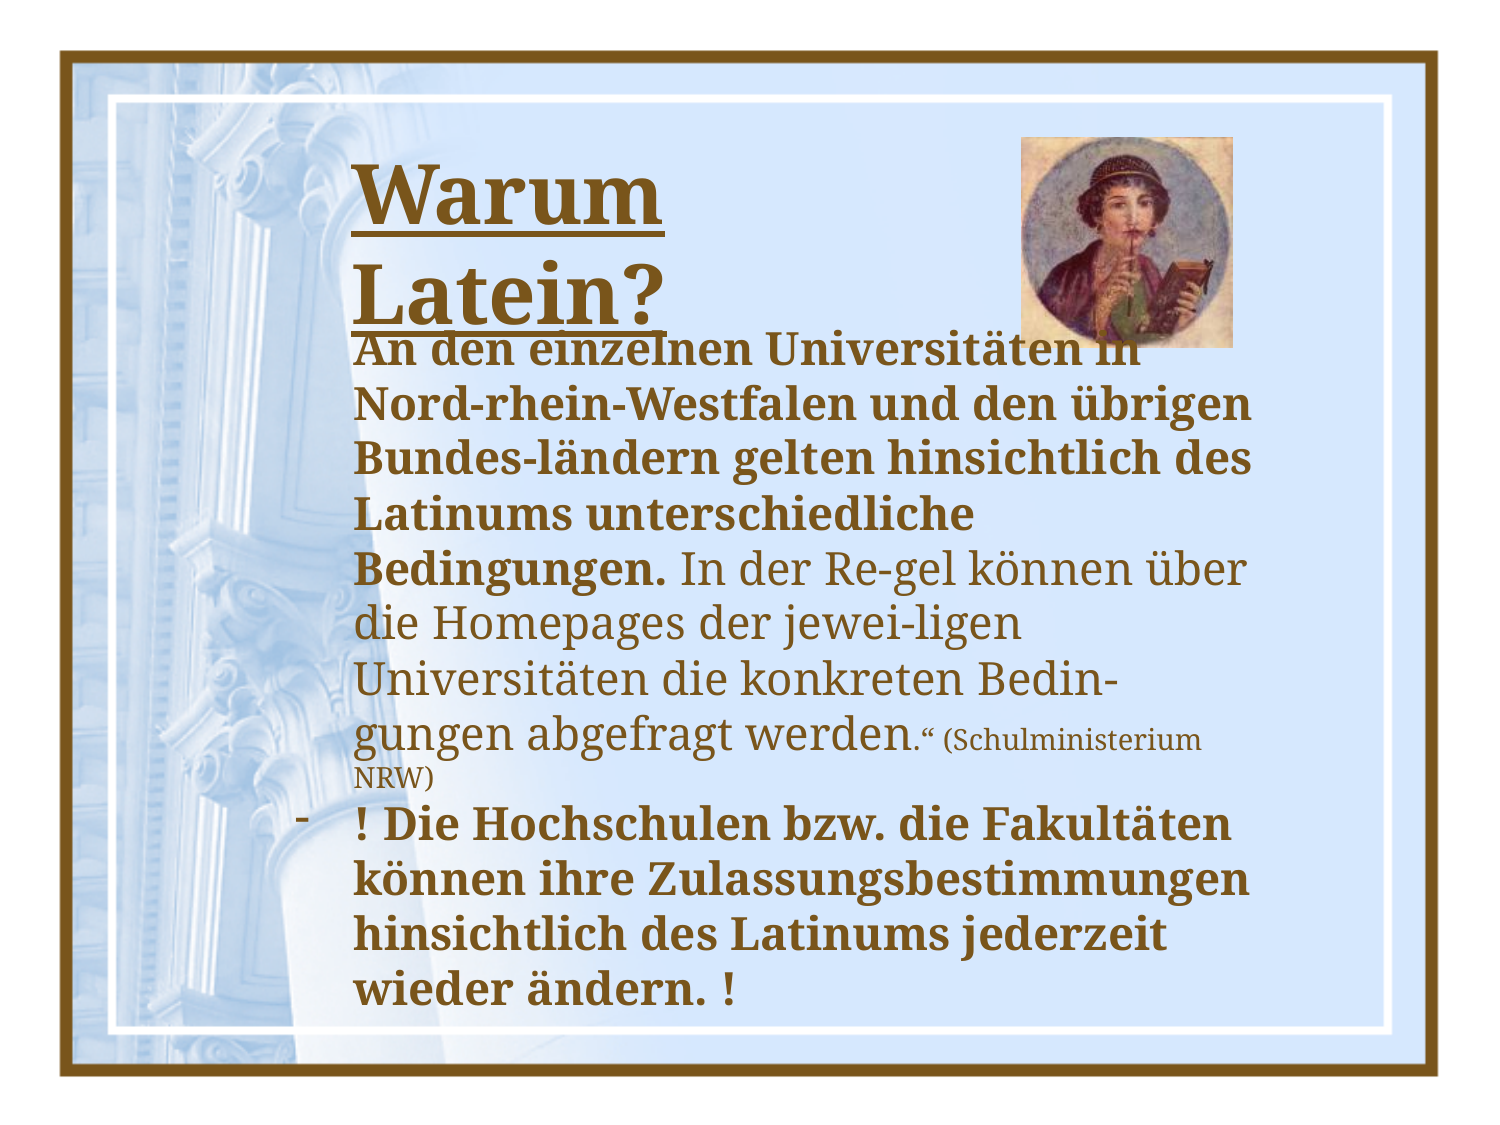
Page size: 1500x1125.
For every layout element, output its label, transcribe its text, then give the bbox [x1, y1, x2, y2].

text_box ! Die Hochschulen bzw. die Fakultäten können ihre Zulassungsbestimmungen hinsichtlich des Latinums jederzeit wieder ändern. ! [265, 786, 1299, 1024]
text_box An den einzelnen Universitäten in Nord-rhein-Westfalen und den übrigen Bundes-ländern gelten hinsichtlich des Latinums unterschiedliche Bedingungen. In der Re-gel können über die Homepages der jewei-ligen Universitäten die konkreten Bedin-gungen abgefragt werden.“ (Schulministerium NRW) [236, 349, 1270, 764]
picture [0, 0, 1500, 1125]
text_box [336, 136, 1233, 349]
